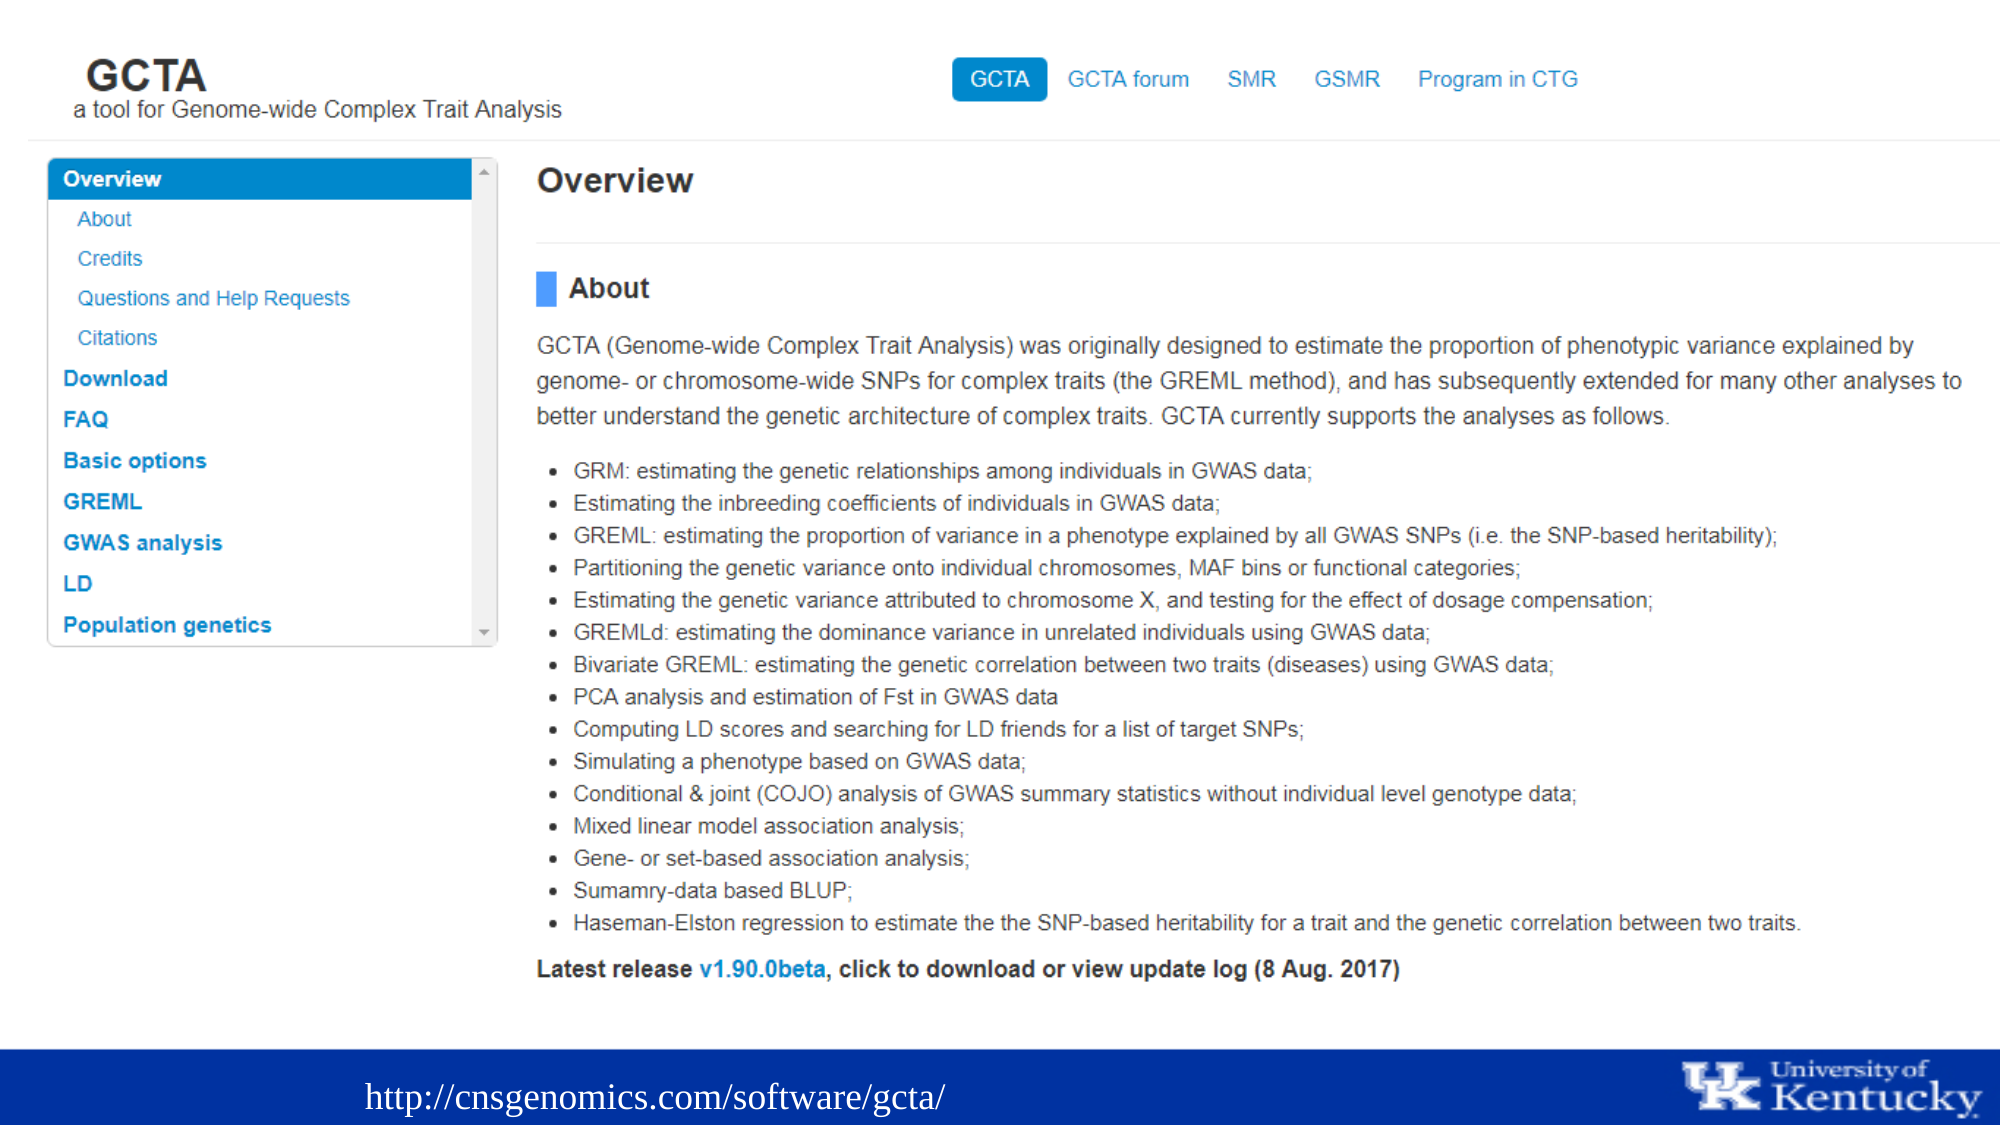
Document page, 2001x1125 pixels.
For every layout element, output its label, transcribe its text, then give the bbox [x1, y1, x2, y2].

text_box http://cnsgenomics.com/software/gcta/ [349, 1064, 1155, 1125]
picture [0, 0, 2000, 1125]
